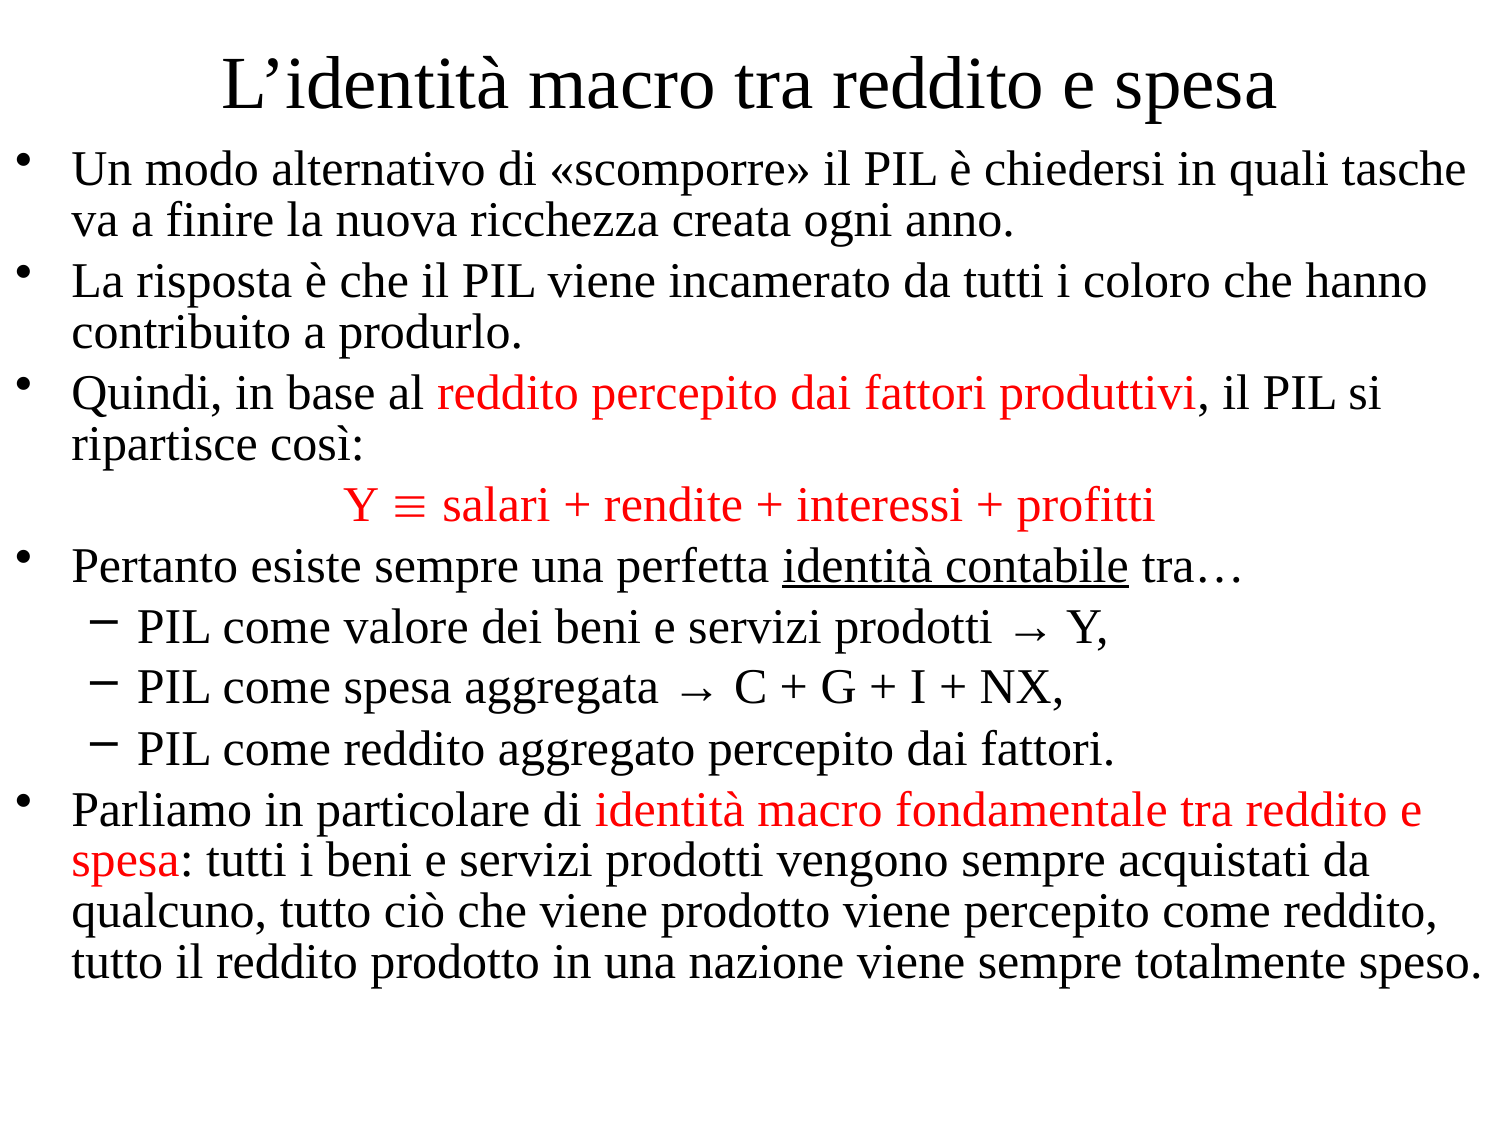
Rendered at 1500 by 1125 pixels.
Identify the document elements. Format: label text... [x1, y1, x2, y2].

title L’identità macro tra reddito e spesa [41, 31, 1459, 126]
list Un modo alternativo di «scomporre» il PIL è chiedersi in quali tasche va a finire la nuova ricchezza creata ogni anno. La risposta è che il PIL viene incamerato da tutti i coloro che hanno contribuito a produrlo. Quindi, in base al reddito percepito dai fattori produttivi, il PIL si ripartisce così: Y  salari + rendite + interessi + profitti Pertanto esiste sempre una perfetta identità contabile tra… PIL come valore dei beni e servizi prodotti → Y, PIL come spesa aggregata → C + G + I + NX, PIL come reddito aggregato percepito dai fattori. Parliamo in particolare di identità macro fondamentale tra reddito e spesa: tutti i beni e servizi prodotti vengono sempre acquistati da qualcuno, tutto ciò che viene prodotto viene percepito come reddito, tutto il reddito prodotto in una nazione viene sempre totalmente speso. [0, 137, 1500, 1024]
